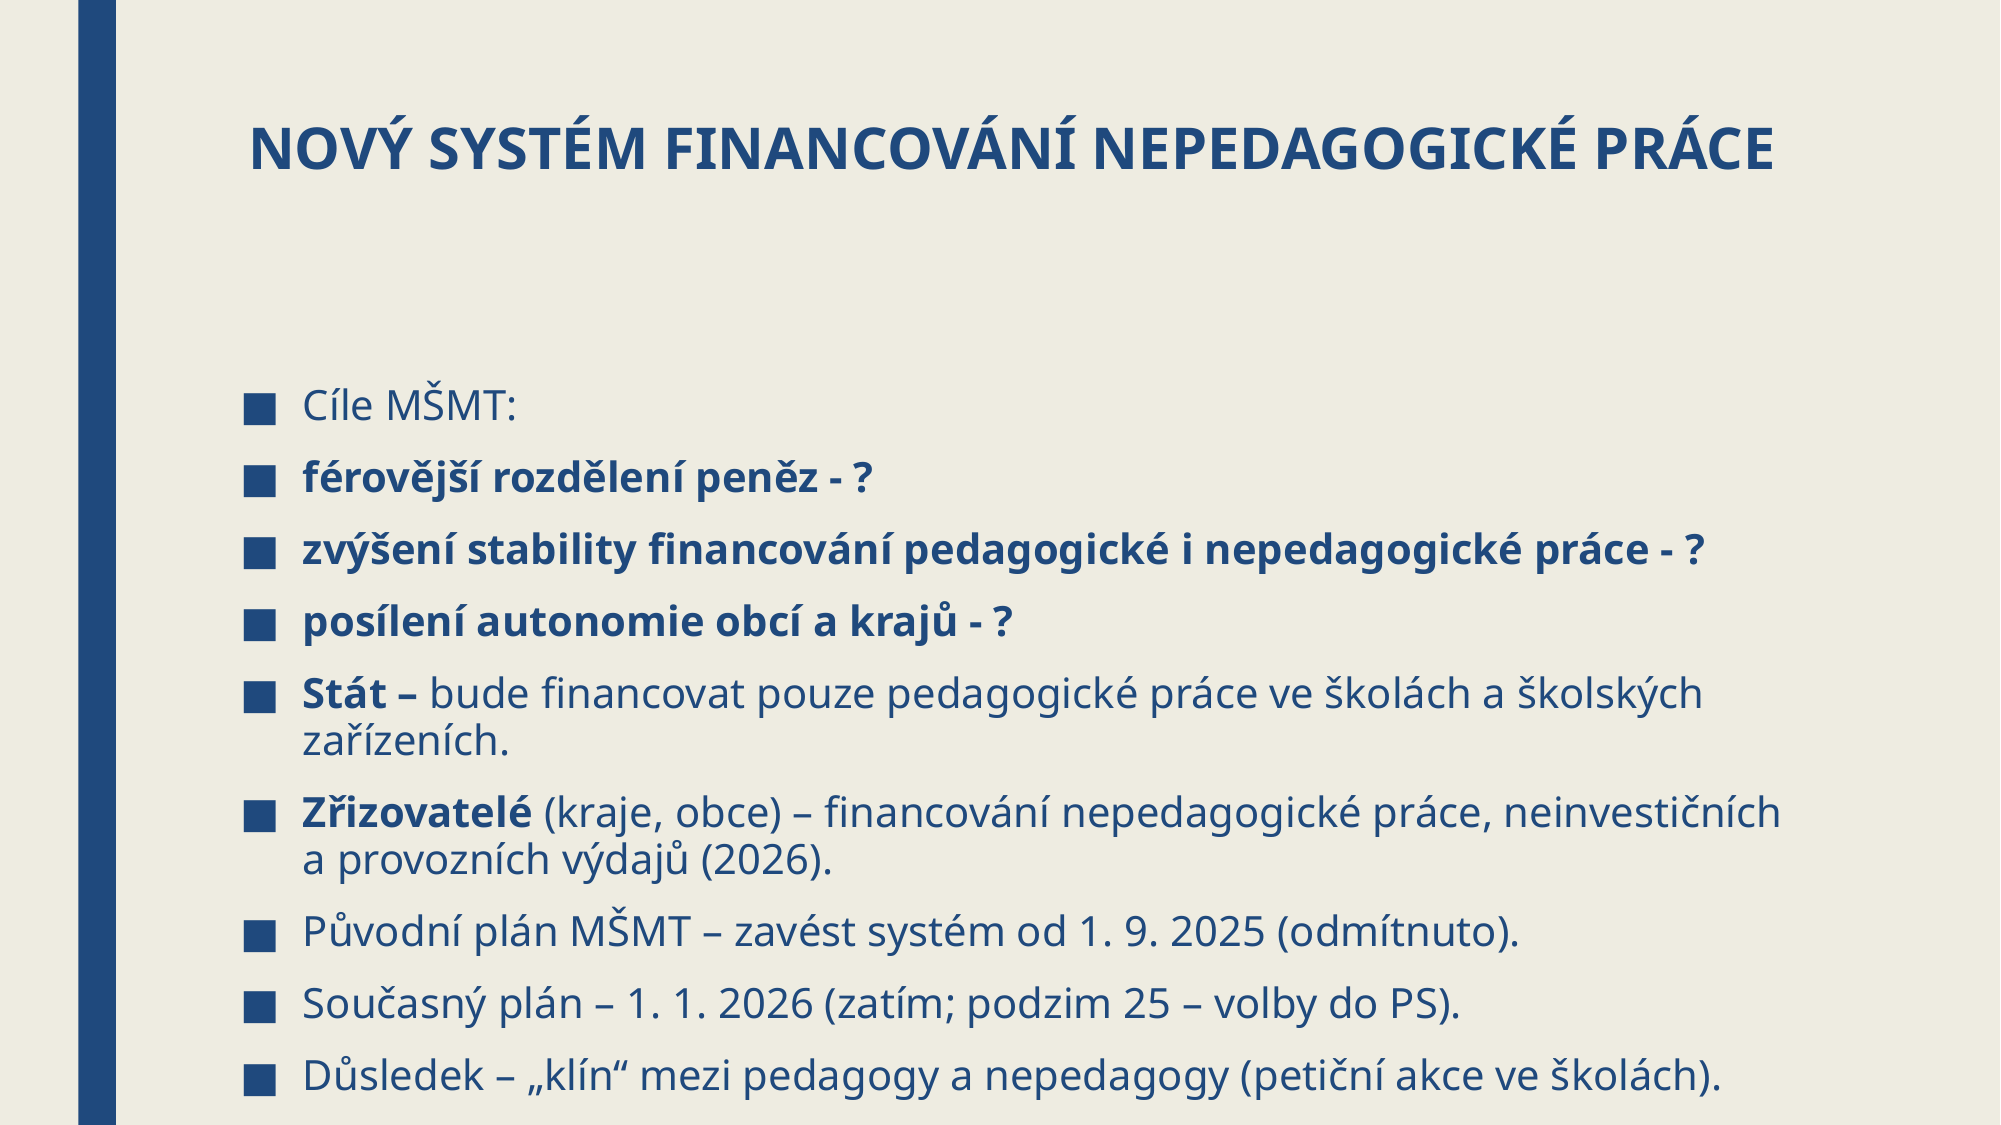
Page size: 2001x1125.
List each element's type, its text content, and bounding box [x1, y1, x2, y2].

list Cíle MŠMT: férovější rozdělení peněz - ? zvýšení stability financování pedagogické i nepedagogické práce - ? posílení autonomie obcí a krajů - ? Stát – bude financovat pouze pedagogické práce ve školách a školských zařízeních. Zřizovatelé (kraje, obce) – financování nepedagogické práce, neinvestičních a provozních výdajů (2026). Původní plán MŠMT – zavést systém od 1. 9. 2025 (odmítnuto). Současný plán – 1. 1. 2026 (zatím; podzim 25 – volby do PS). Důsledek – „klín“ mezi pedagogy a nepedagogy (petiční akce ve školách). [225, 375, 1800, 1078]
title Nový systém financování nepedagogické práce [225, 112, 1800, 320]
